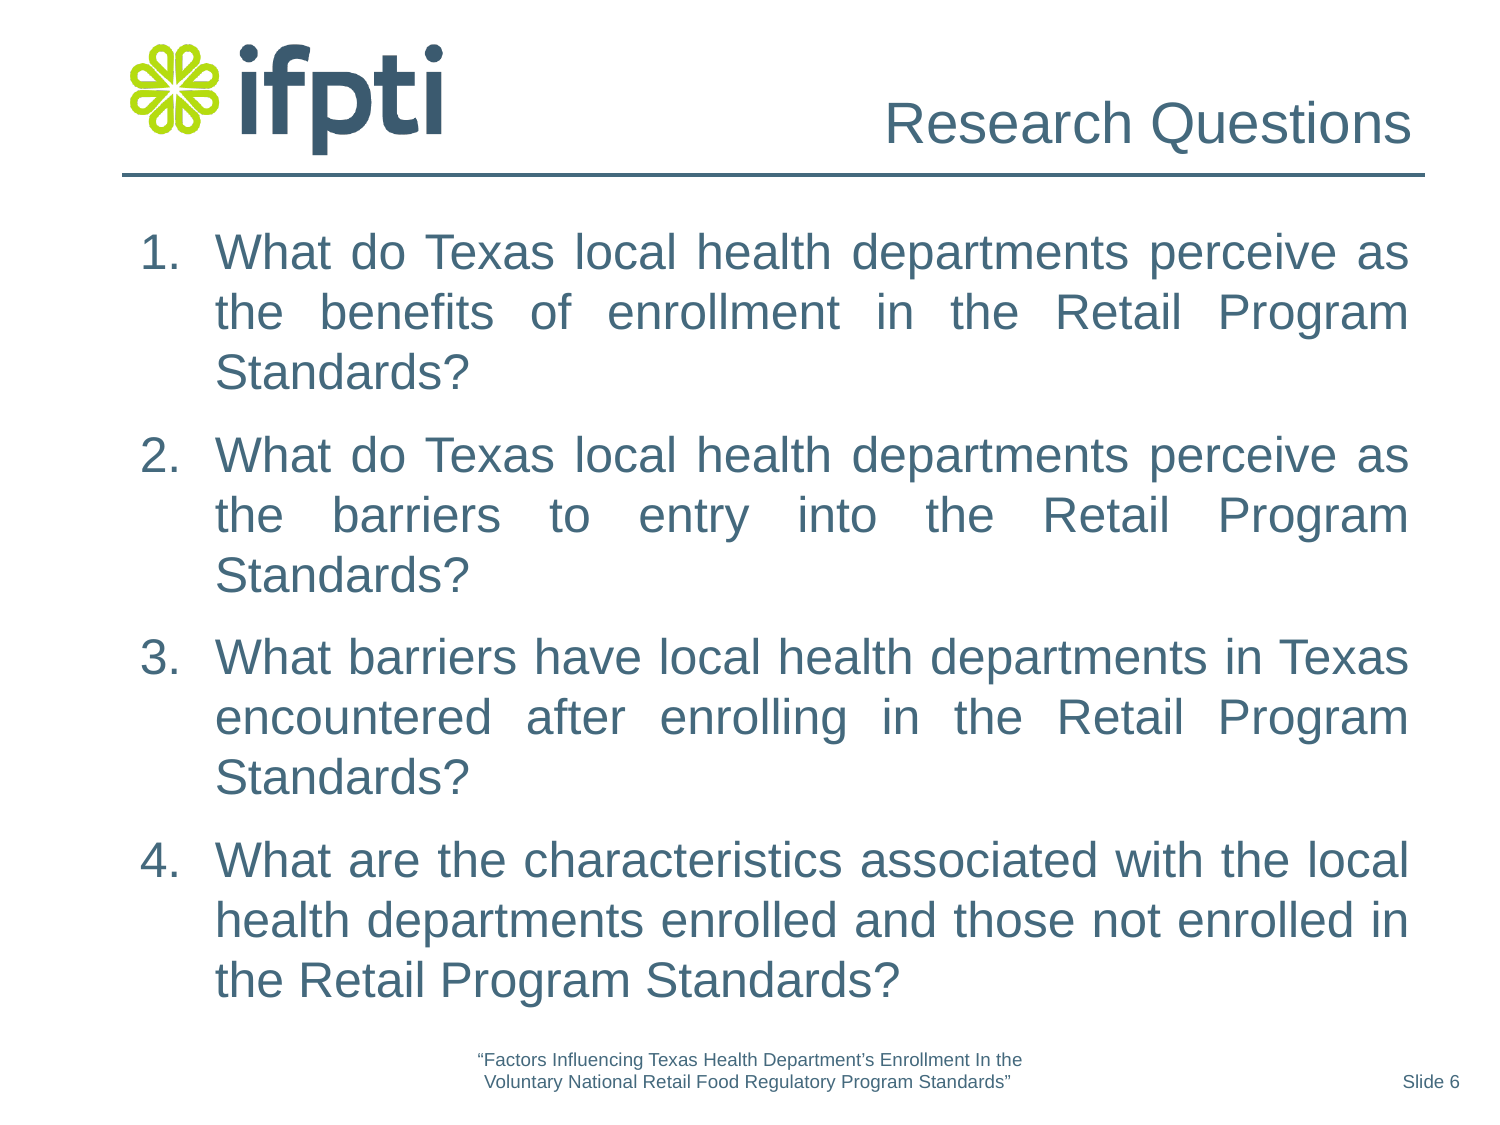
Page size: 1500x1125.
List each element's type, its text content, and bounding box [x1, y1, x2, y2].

title Research Questions [487, 62, 1429, 163]
list What do Texas local health departments perceive as the benefits of enrollment in the Retail Program Standards? What do Texas local health departments perceive as the barriers to entry into the Retail Program Standards? What barriers have local health departments in Texas encountered after enrolling in the Retail Program Standards? What are the characteristics associated with the local health departments enrolled and those not enrolled in the Retail Program Standards? [125, 212, 1425, 1038]
picture [122, 36, 450, 163]
